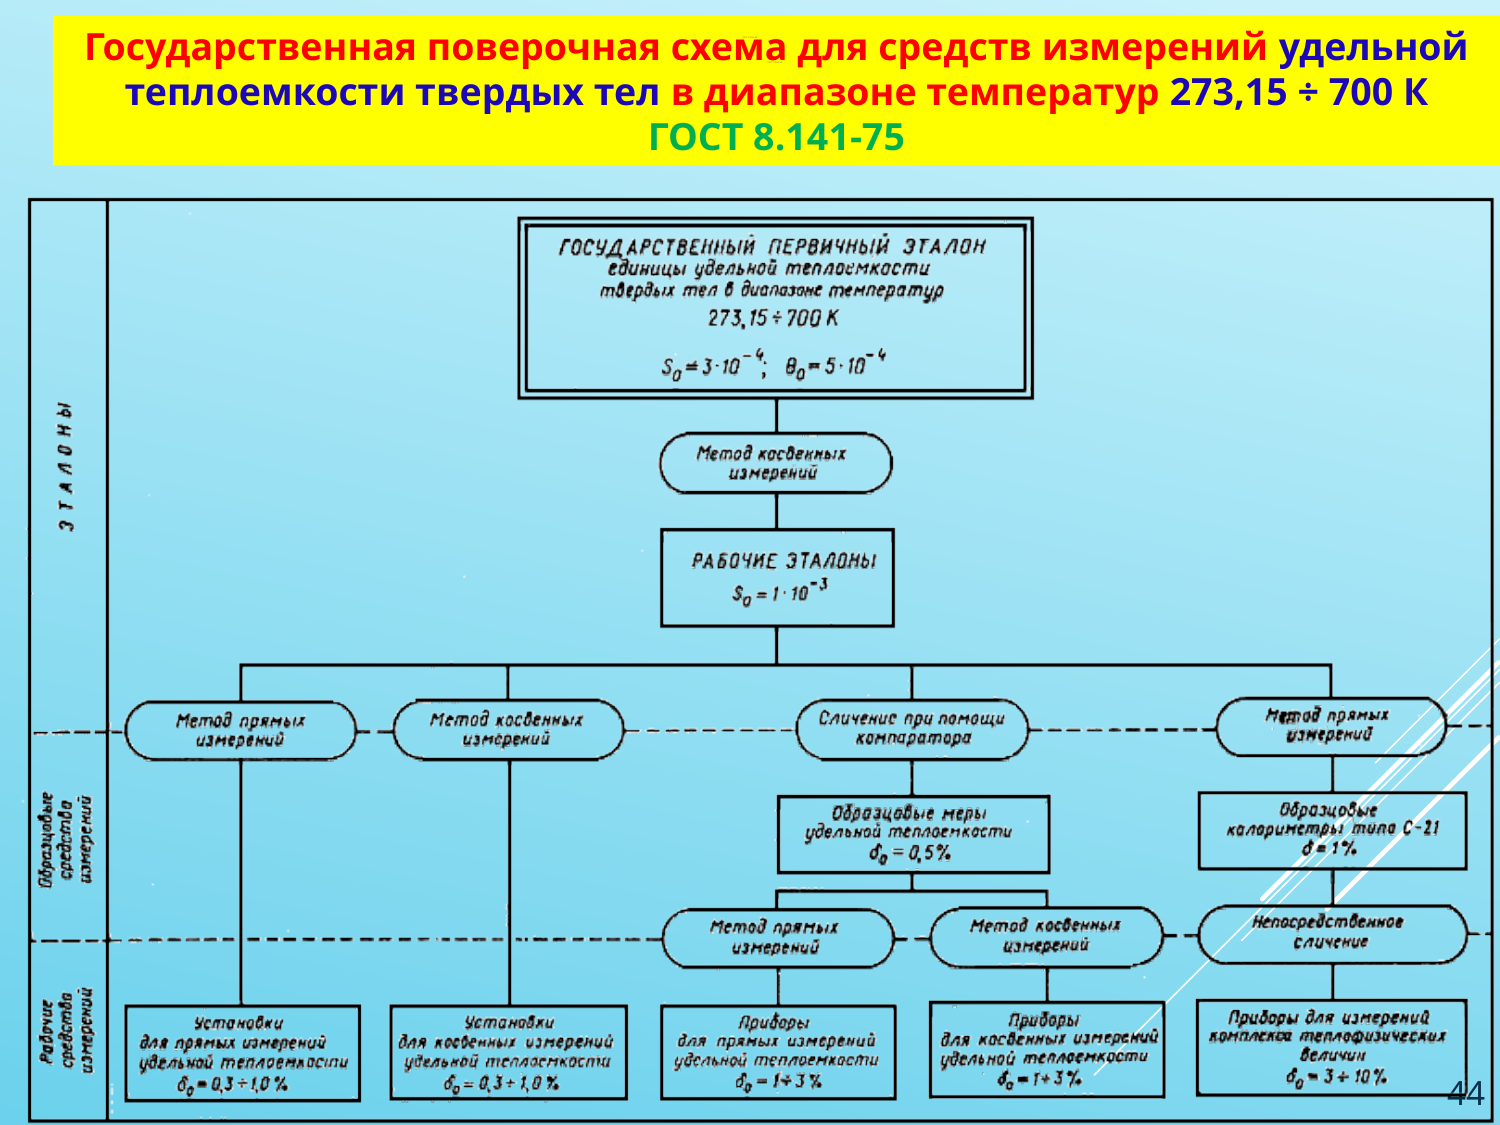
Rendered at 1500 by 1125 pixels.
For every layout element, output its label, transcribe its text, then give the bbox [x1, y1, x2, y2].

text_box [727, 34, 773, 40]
picture [17, 187, 1500, 1125]
text_box Государственная поверочная схема для средств измерений удельной теплоемкости твердых тел в диапазоне температур 273,15 ÷ 700 К ГОСТ 8.141-75 [53, 15, 1500, 166]
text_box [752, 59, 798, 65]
